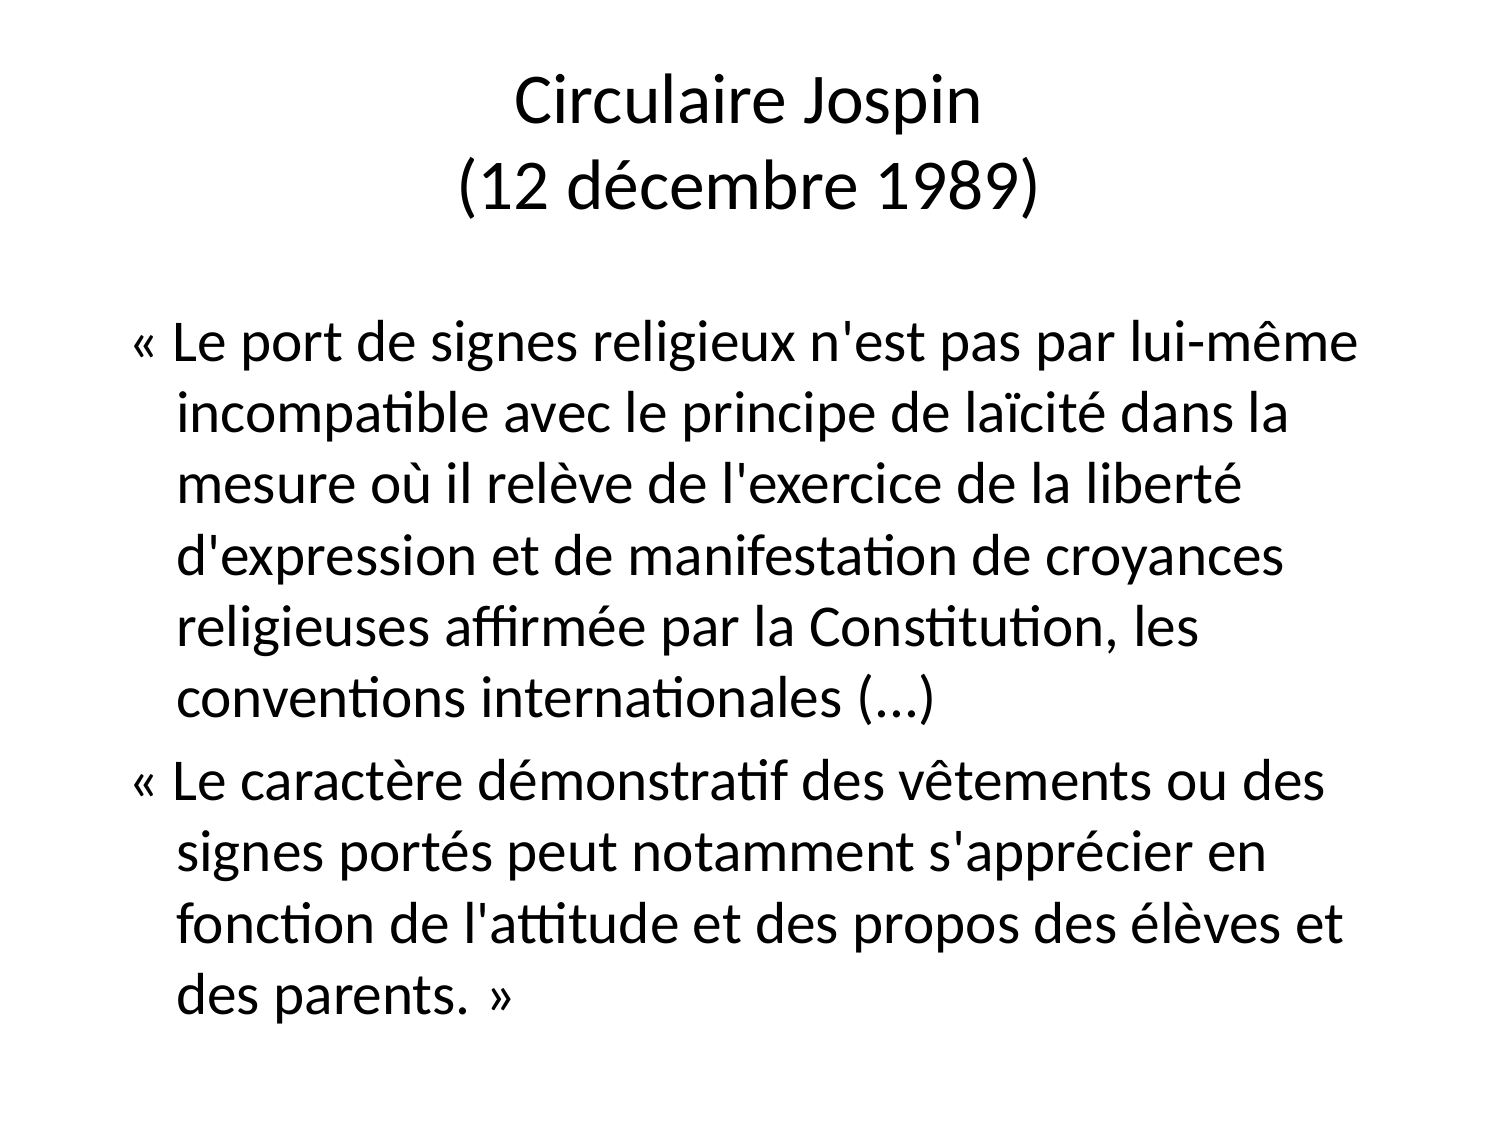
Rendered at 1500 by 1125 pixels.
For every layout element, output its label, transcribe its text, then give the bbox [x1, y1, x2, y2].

list « Le port de signes religieux n'est pas par lui-même incompatible avec le principe de laïcité dans la mesure où il relève de l'exercice de la liberté d'expression et de manifestation de croyances religieuses affirmée par la Constitution, les conventions internationales (...) « Le caractère démonstratif des vêtements ou des signes portés peut notamment s'apprécier en fonction de l'attitude et des propos des élèves et des parents. » [107, 294, 1424, 1037]
title Circulaire Jospin (12 décembre 1989) [74, 44, 1424, 232]
